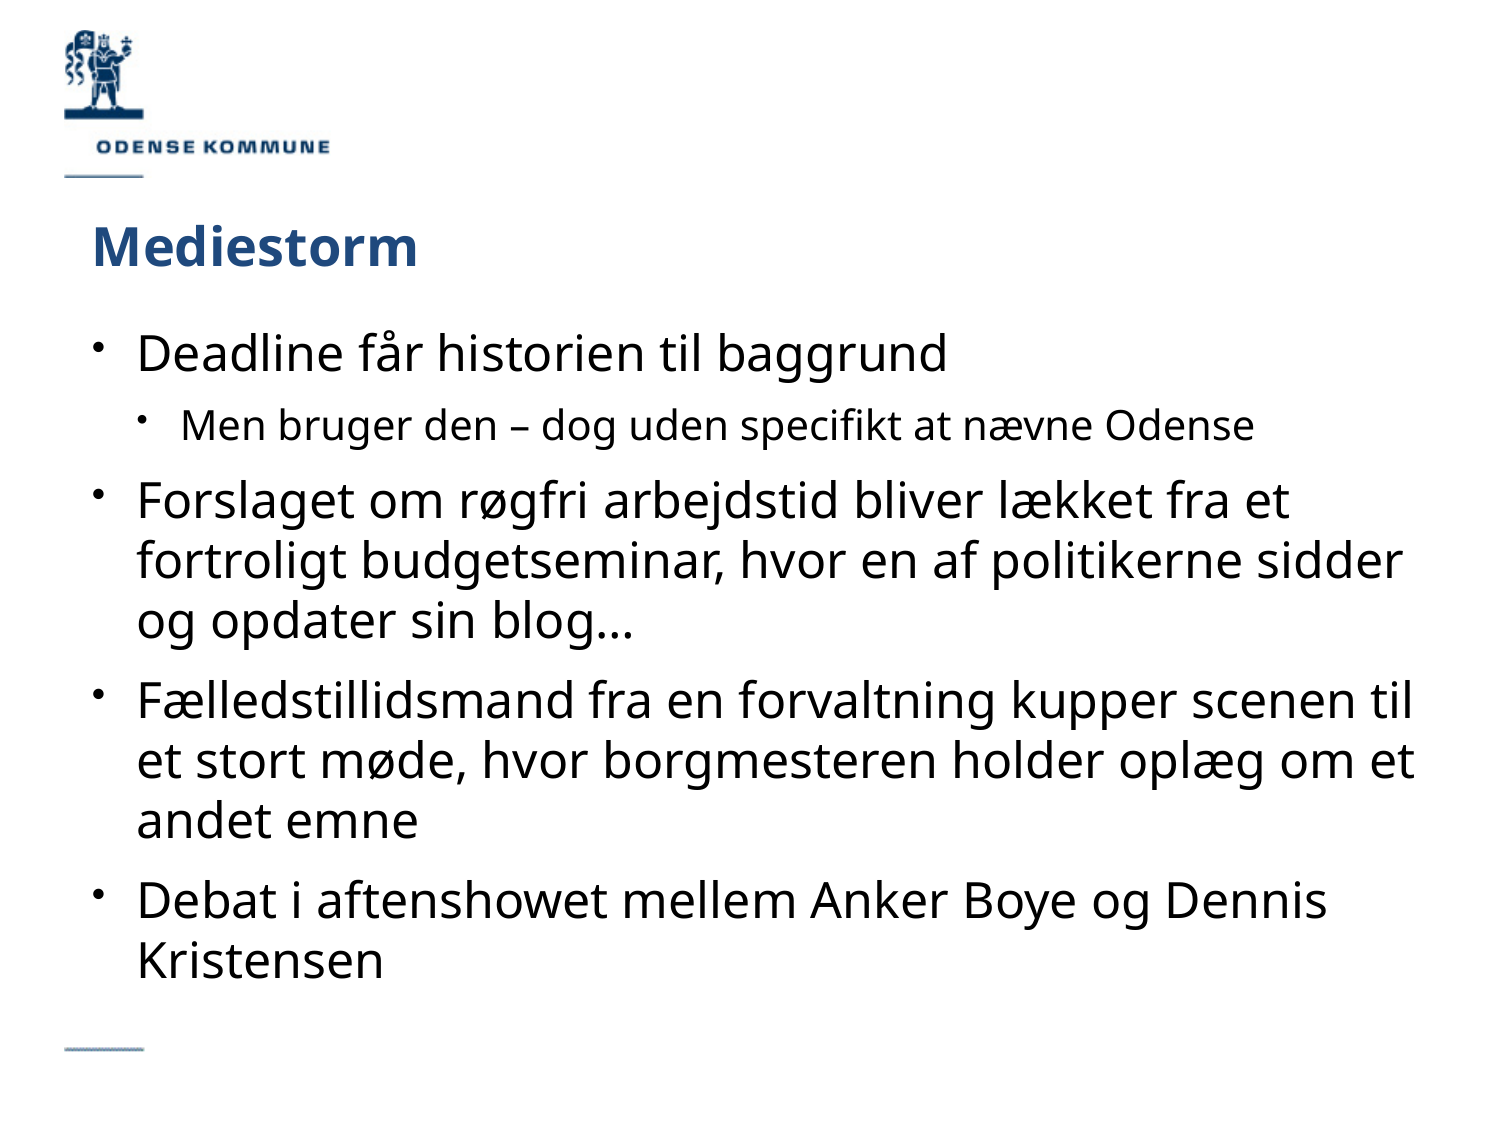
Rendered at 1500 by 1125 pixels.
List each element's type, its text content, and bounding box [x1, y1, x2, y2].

picture [64, 30, 331, 178]
picture [64, 1046, 148, 1057]
list Deadline får historien til baggrund Men bruger den – dog uden specifikt at nævne Odense Forslaget om røgfri arbejdstid bliver lækket fra et fortroligt budgetseminar, hvor en af politikerne sidder og opdater sin blog… Fælledstillidsmand fra en forvaltning kupper scenen til et stort møde, hvor borgmesteren holder oplæg om et andet emne Debat i aftenshowet mellem Anker Boye og Dennis Kristensen [76, 314, 1436, 1035]
title Mediestorm [76, 185, 1436, 303]
